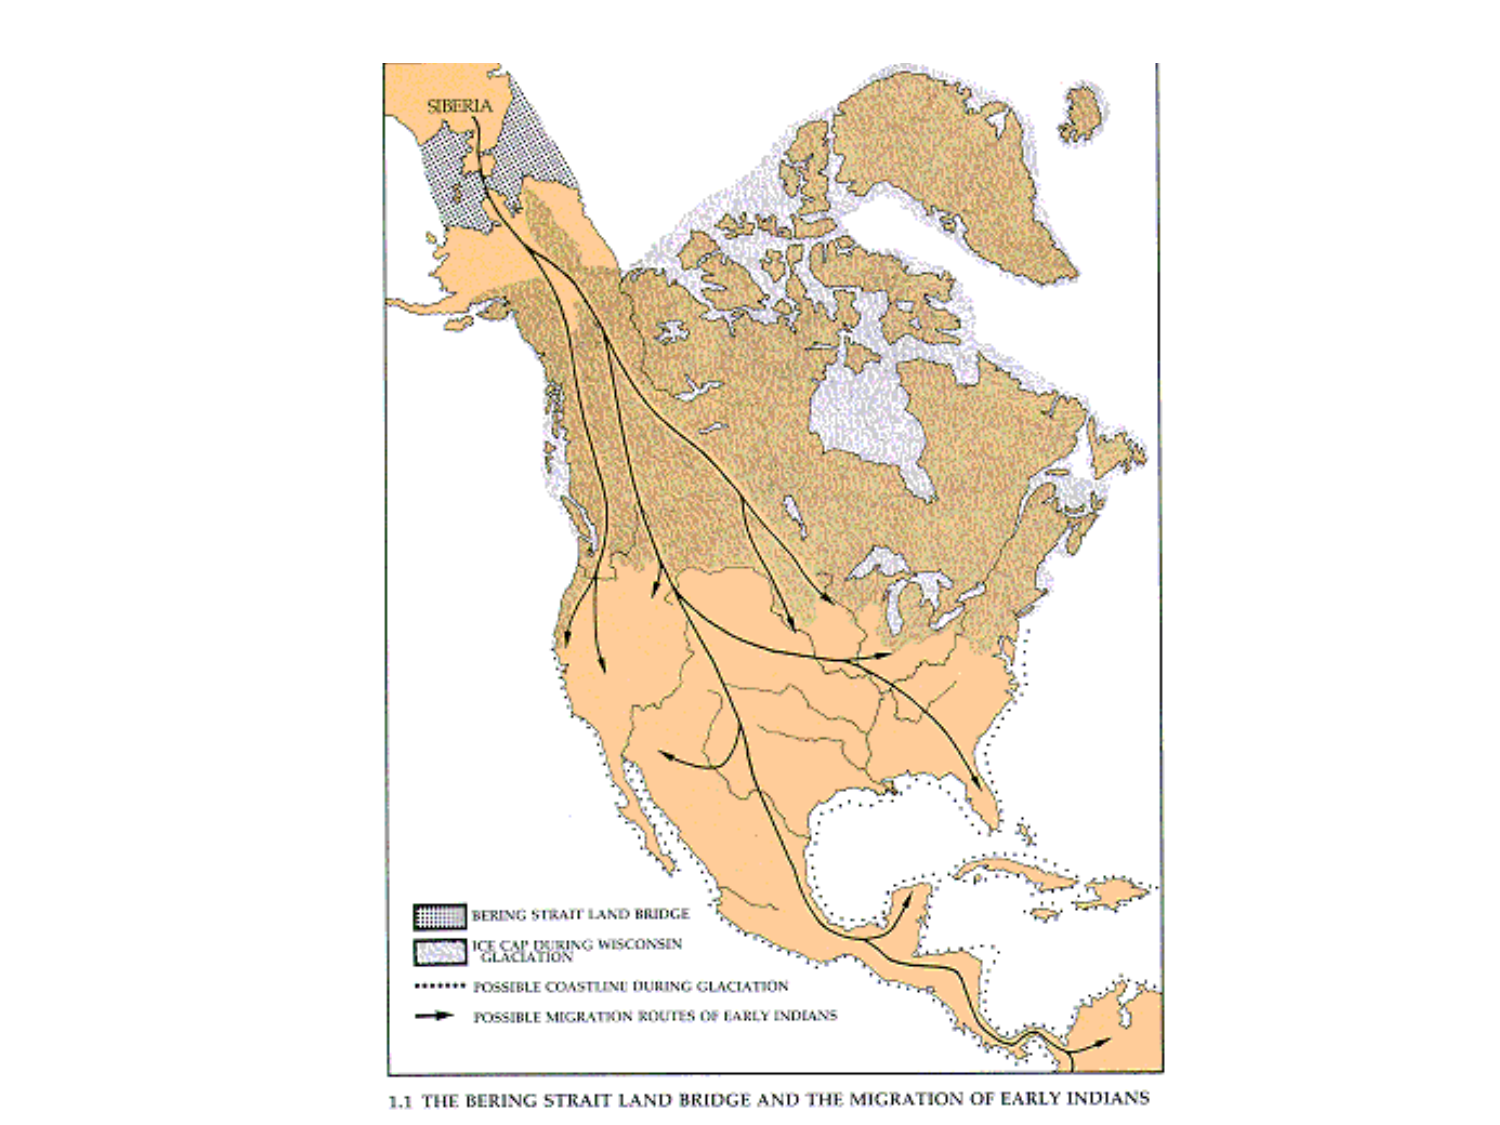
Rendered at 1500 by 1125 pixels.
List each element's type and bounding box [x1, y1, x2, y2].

list [0, 63, 1500, 1125]
